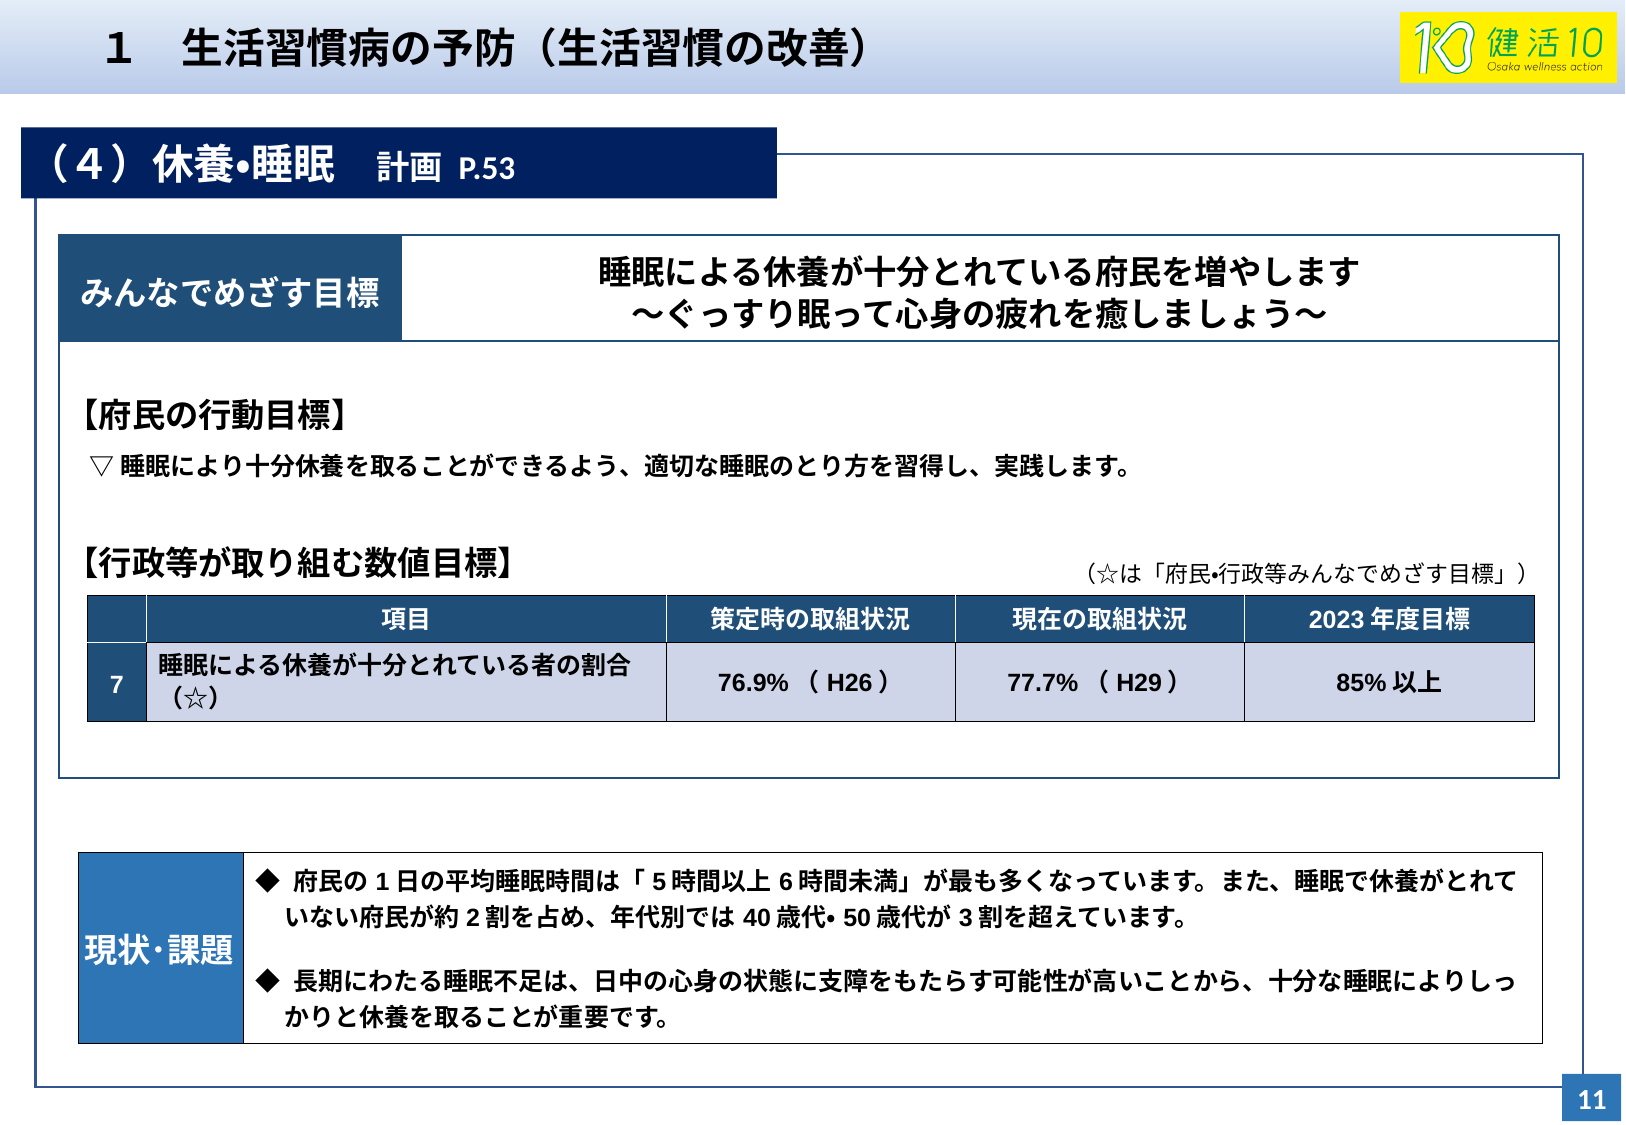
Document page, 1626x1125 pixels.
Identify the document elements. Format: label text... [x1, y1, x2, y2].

table_header ◆ 府民の1日の平均睡眠時間は「5時間以上6時間未満」が最も多くなっています。また、睡眠で休養がとれていない府民が約2割を占め、年代別では40歳代・50歳代が3割を超えています。 ◆ 長期にわたる睡眠不足は、日中の心身の状態に支障をもたらす可能性が高いことから、十分な睡眠によりしっかりと休養を取ることが重要です。 [244, 853, 1542, 1043]
text_box １ 生活習慣病の予防（生活習慣の改善） [0, 0, 1625, 95]
table_header 現状･課題 [79, 853, 243, 1043]
text_box [34, 153, 1584, 1088]
text_box [58, 342, 1560, 779]
text_box （４）休養・睡眠 計画 P.53 [21, 127, 777, 199]
picture [1400, 12, 1617, 83]
text_box 睡眠による休養が十分とれている府民を増やします ～ぐっすり眠って心身の疲れを癒しましょう～ [400, 234, 1560, 342]
text_box みんなでめざす目標 [58, 234, 400, 342]
slide_number 11 [1562, 1073, 1622, 1122]
